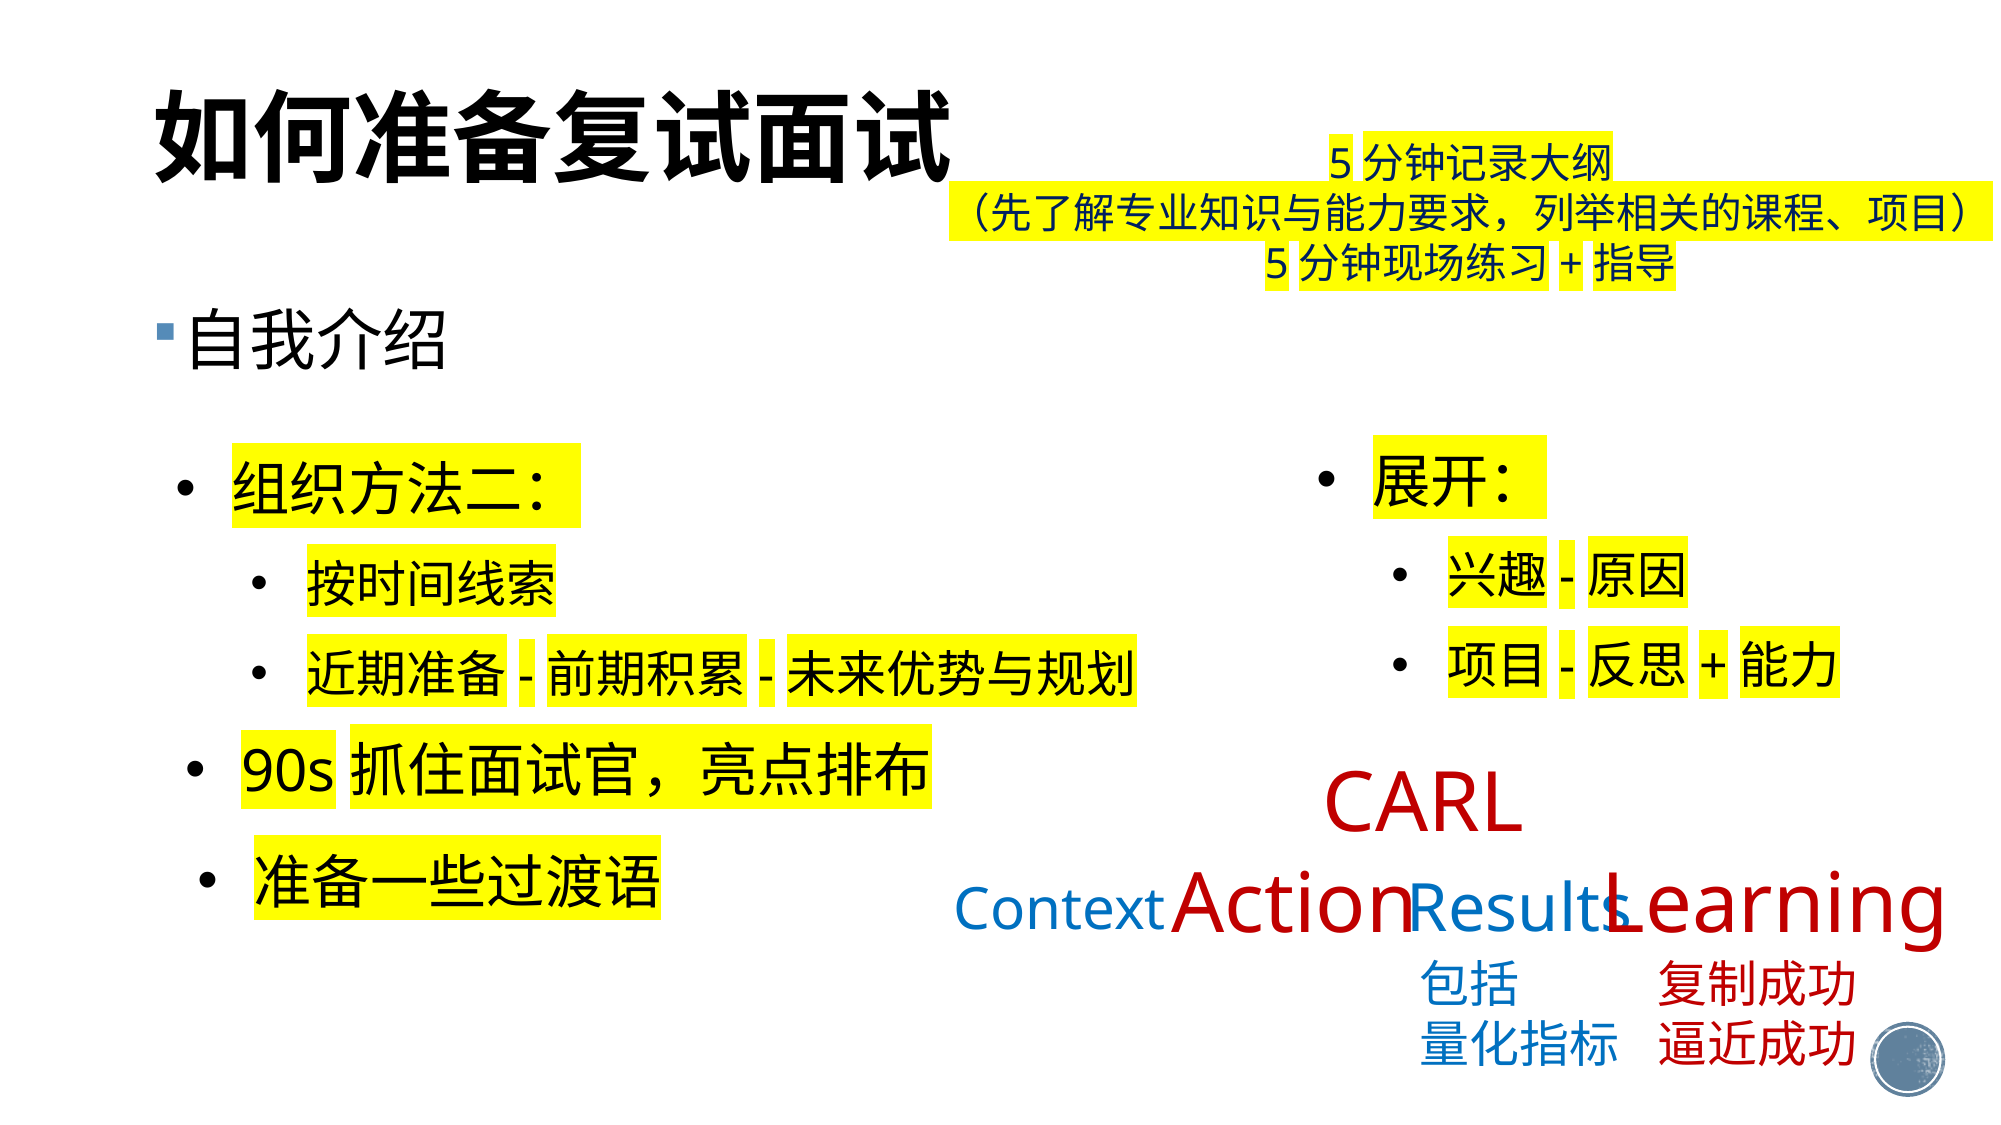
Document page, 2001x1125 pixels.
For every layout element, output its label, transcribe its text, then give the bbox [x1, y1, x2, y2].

list 自我介绍 [137, 299, 938, 1014]
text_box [944, 742, 1934, 959]
text_box 5分钟记录大纲 （先了解专业知识与能力要求，列举相关的课程、项目） 5分钟现场练习+指导 [933, 129, 2000, 295]
text_box 组织方法二： 按时间线索 近期准备-前期积累-未来优势与规划 [160, 409, 1152, 710]
text_box 展开： 兴趣-原因 项目-反思+能力 [1301, 401, 1901, 702]
text_box 准备一些过渡语 [182, 837, 677, 923]
title 如何准备复试面试 [137, 10, 1788, 275]
text_box 90s抓住面试官，亮点排布 [170, 726, 948, 811]
text_box 复制成功 逼近成功 [1642, 959, 1873, 1080]
text_box 包括 量化指标 [1404, 959, 1635, 1080]
